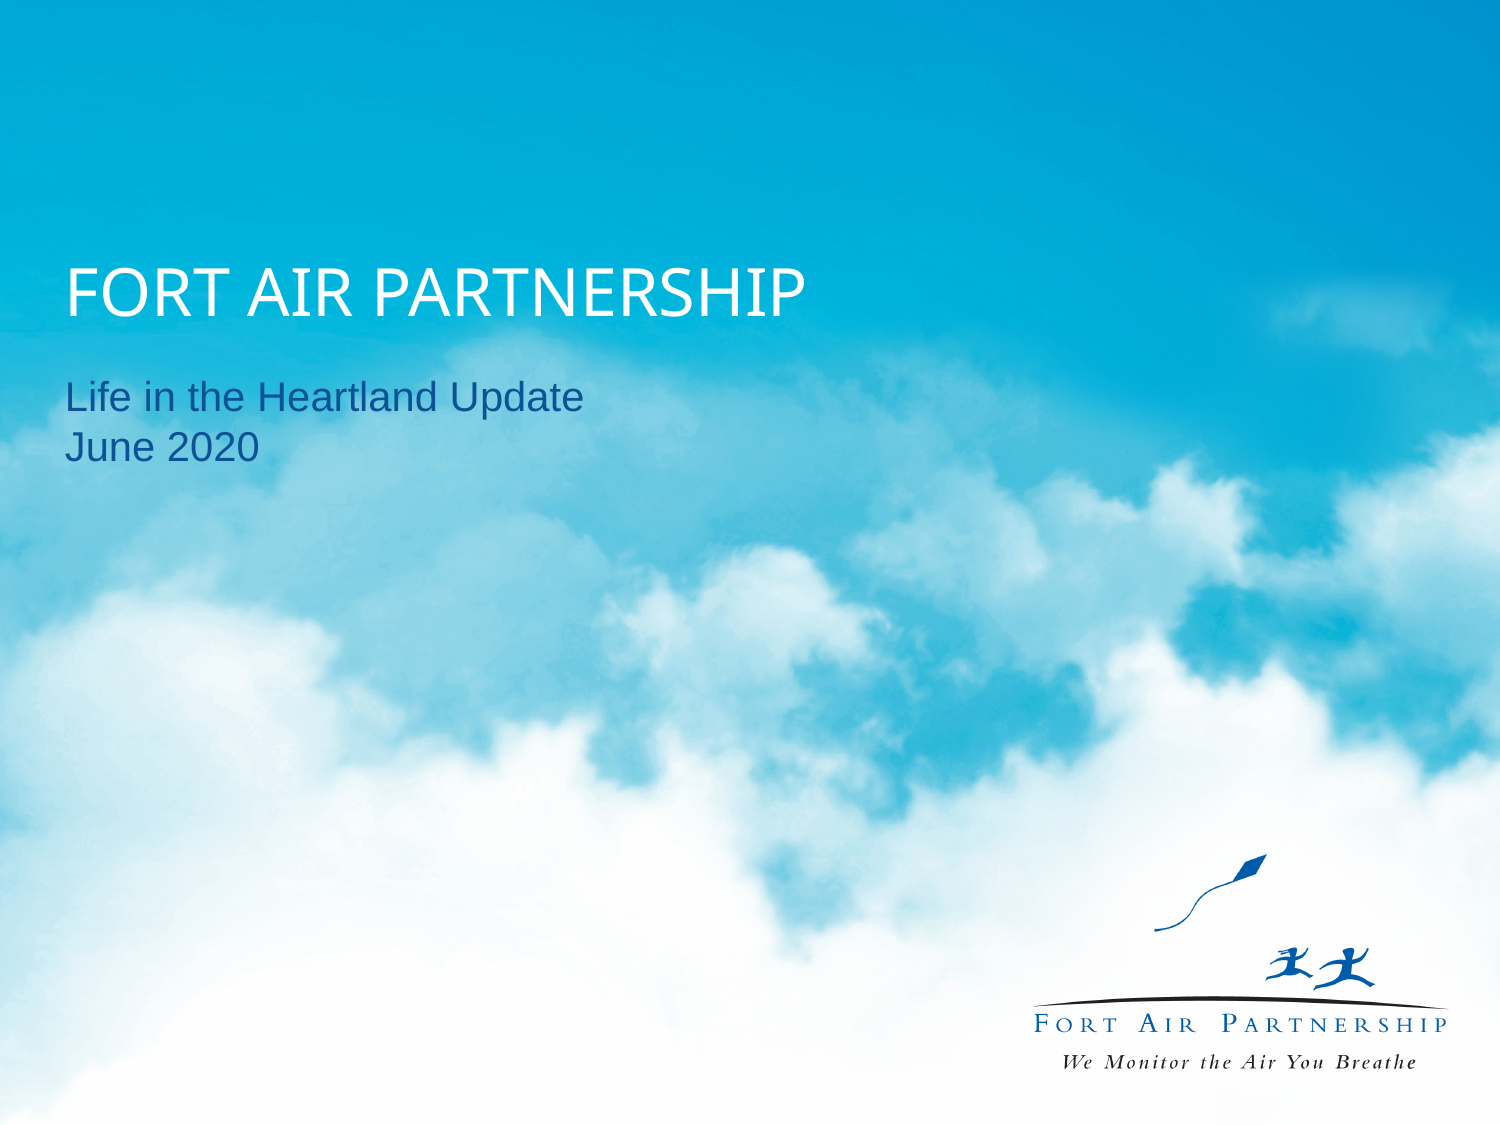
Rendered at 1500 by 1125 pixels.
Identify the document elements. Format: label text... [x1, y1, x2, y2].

picture [0, 260, 1500, 1125]
subtitle Life in the Heartland Update June 2020 [50, 362, 1074, 582]
title Fort Air Partnership [50, 96, 1074, 338]
